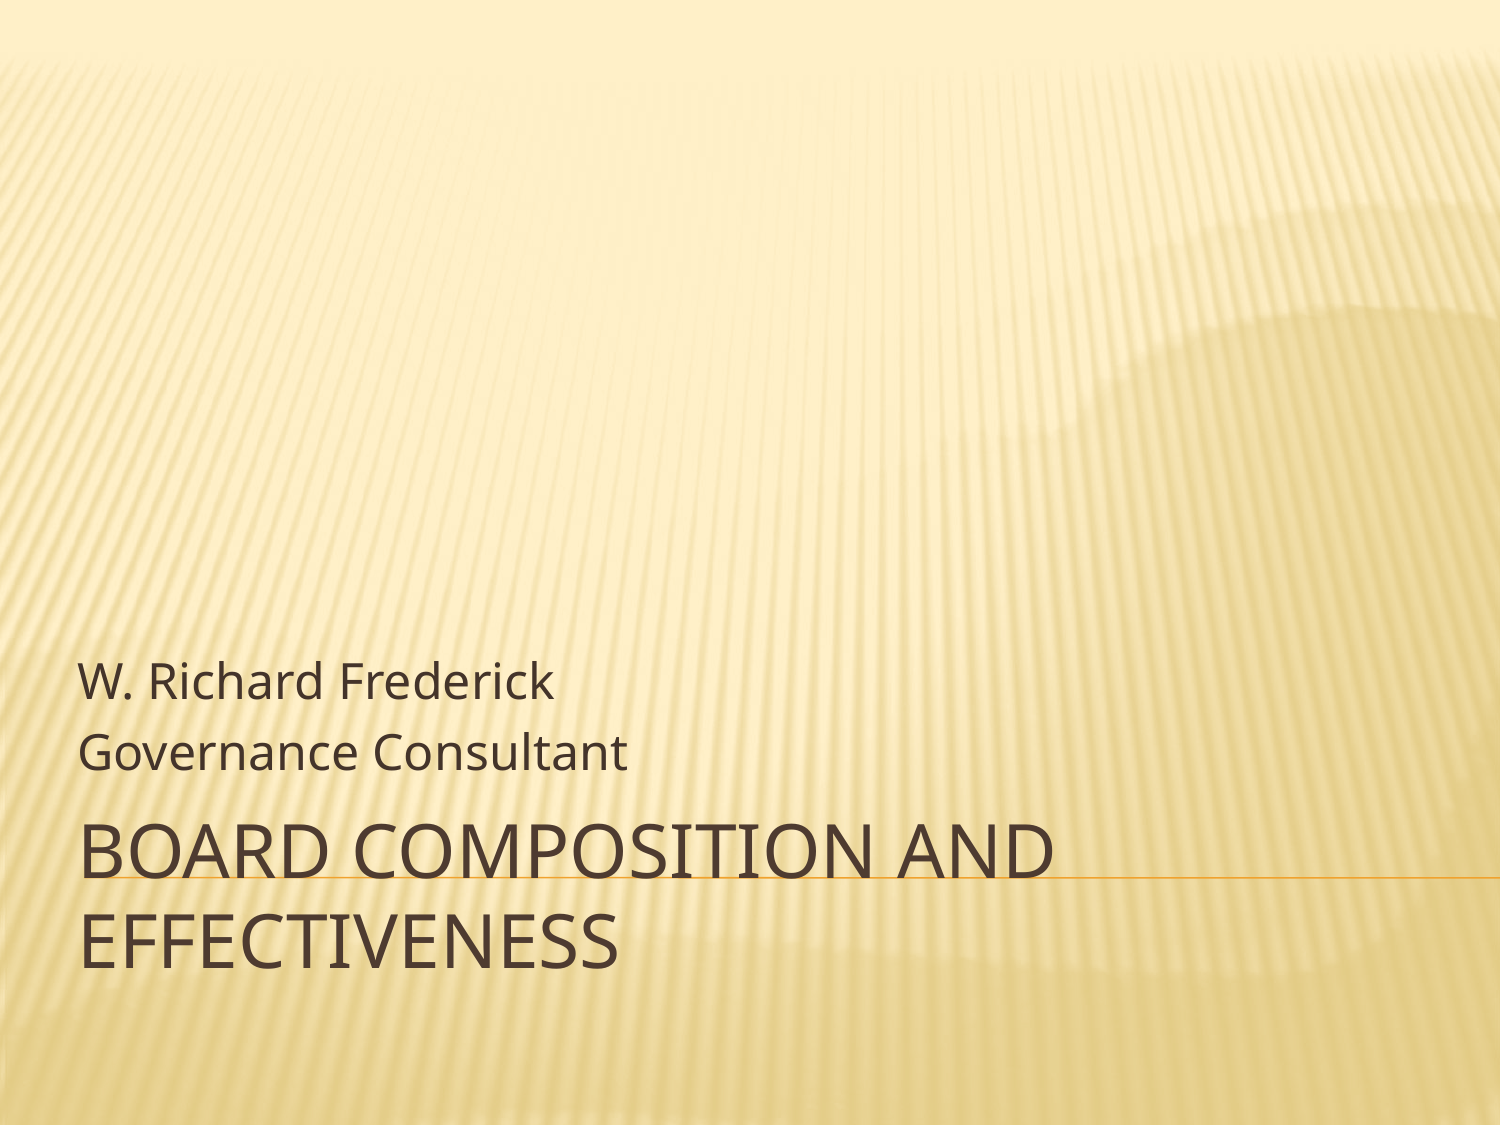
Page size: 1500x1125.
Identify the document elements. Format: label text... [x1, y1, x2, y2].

subtitle W. Richard Frederick Governance Consultant [62, 637, 1450, 788]
title Board composition and effectiveness [62, 796, 1450, 997]
